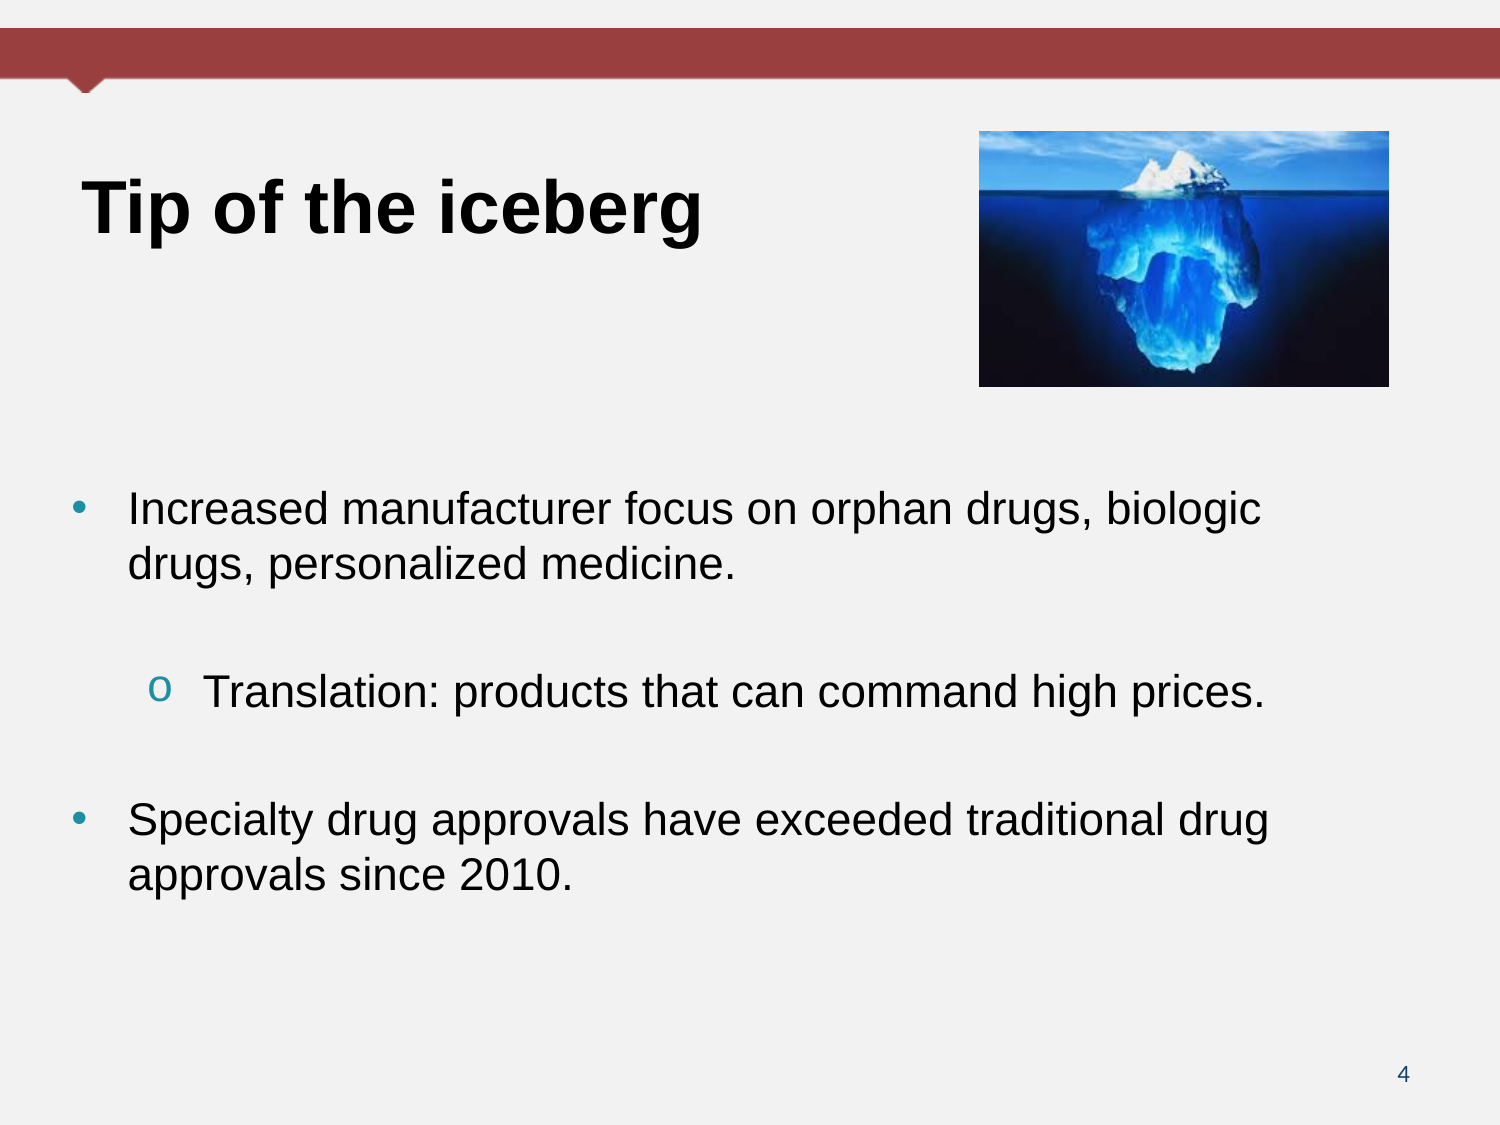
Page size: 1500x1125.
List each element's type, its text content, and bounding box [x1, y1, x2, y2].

title Tip of the iceberg [66, 151, 973, 351]
picture [978, 131, 1389, 388]
list Increased manufacturer focus on orphan drugs, biologic drugs, personalized medicine. Translation: products that can command high prices. Specialty drug approvals have exceeded traditional drug approvals since 2010. [56, 471, 1394, 1073]
slide_number 4 [1074, 1042, 1425, 1103]
